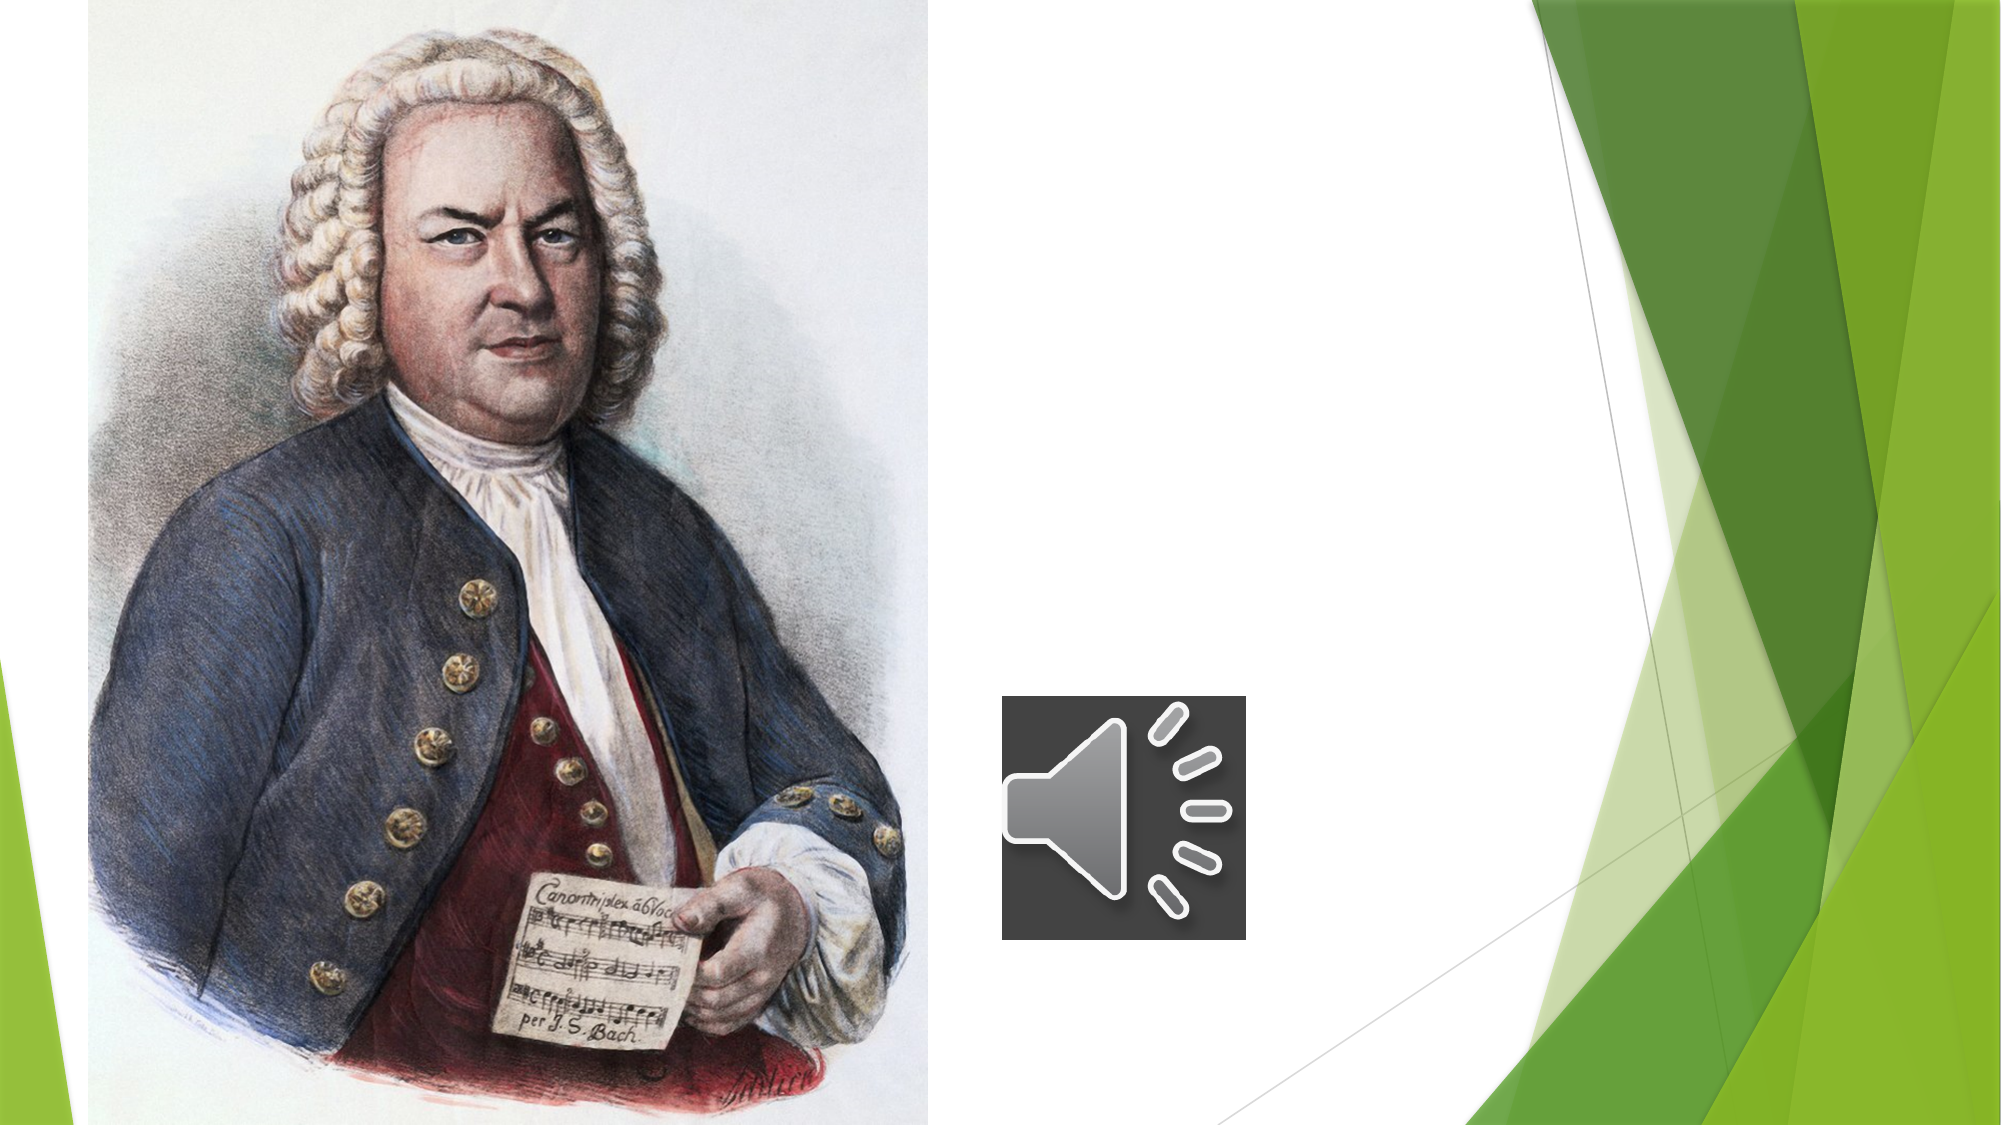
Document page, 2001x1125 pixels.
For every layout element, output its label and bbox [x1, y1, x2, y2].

picture [1000, 694, 1248, 942]
picture [88, 0, 929, 1125]
